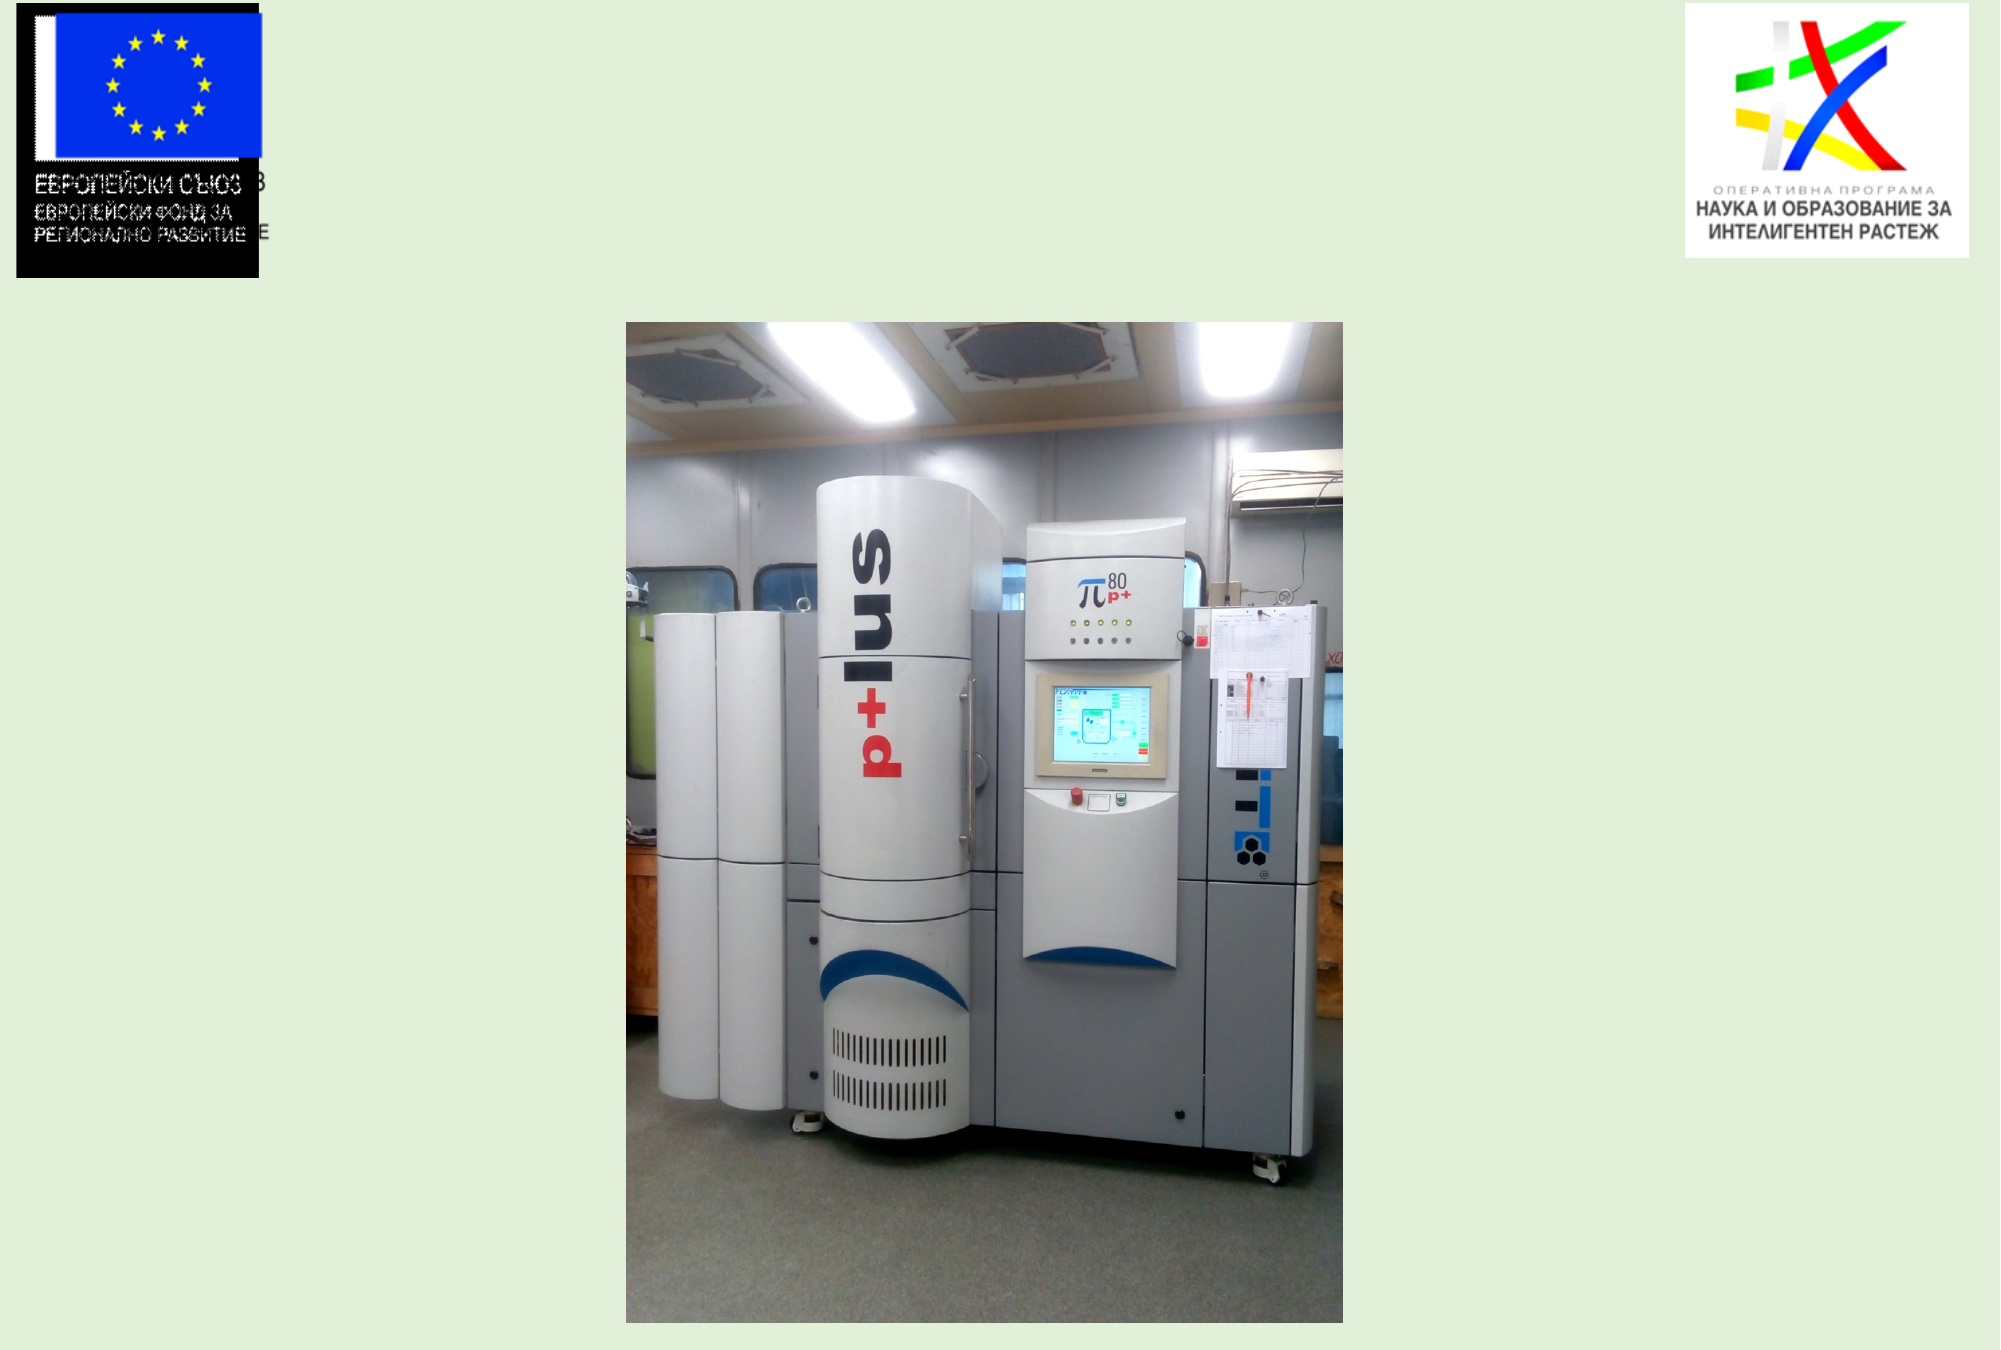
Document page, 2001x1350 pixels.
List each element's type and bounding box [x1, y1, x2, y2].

picture [626, 322, 1343, 1323]
text_box [16, 0, 1987, 291]
